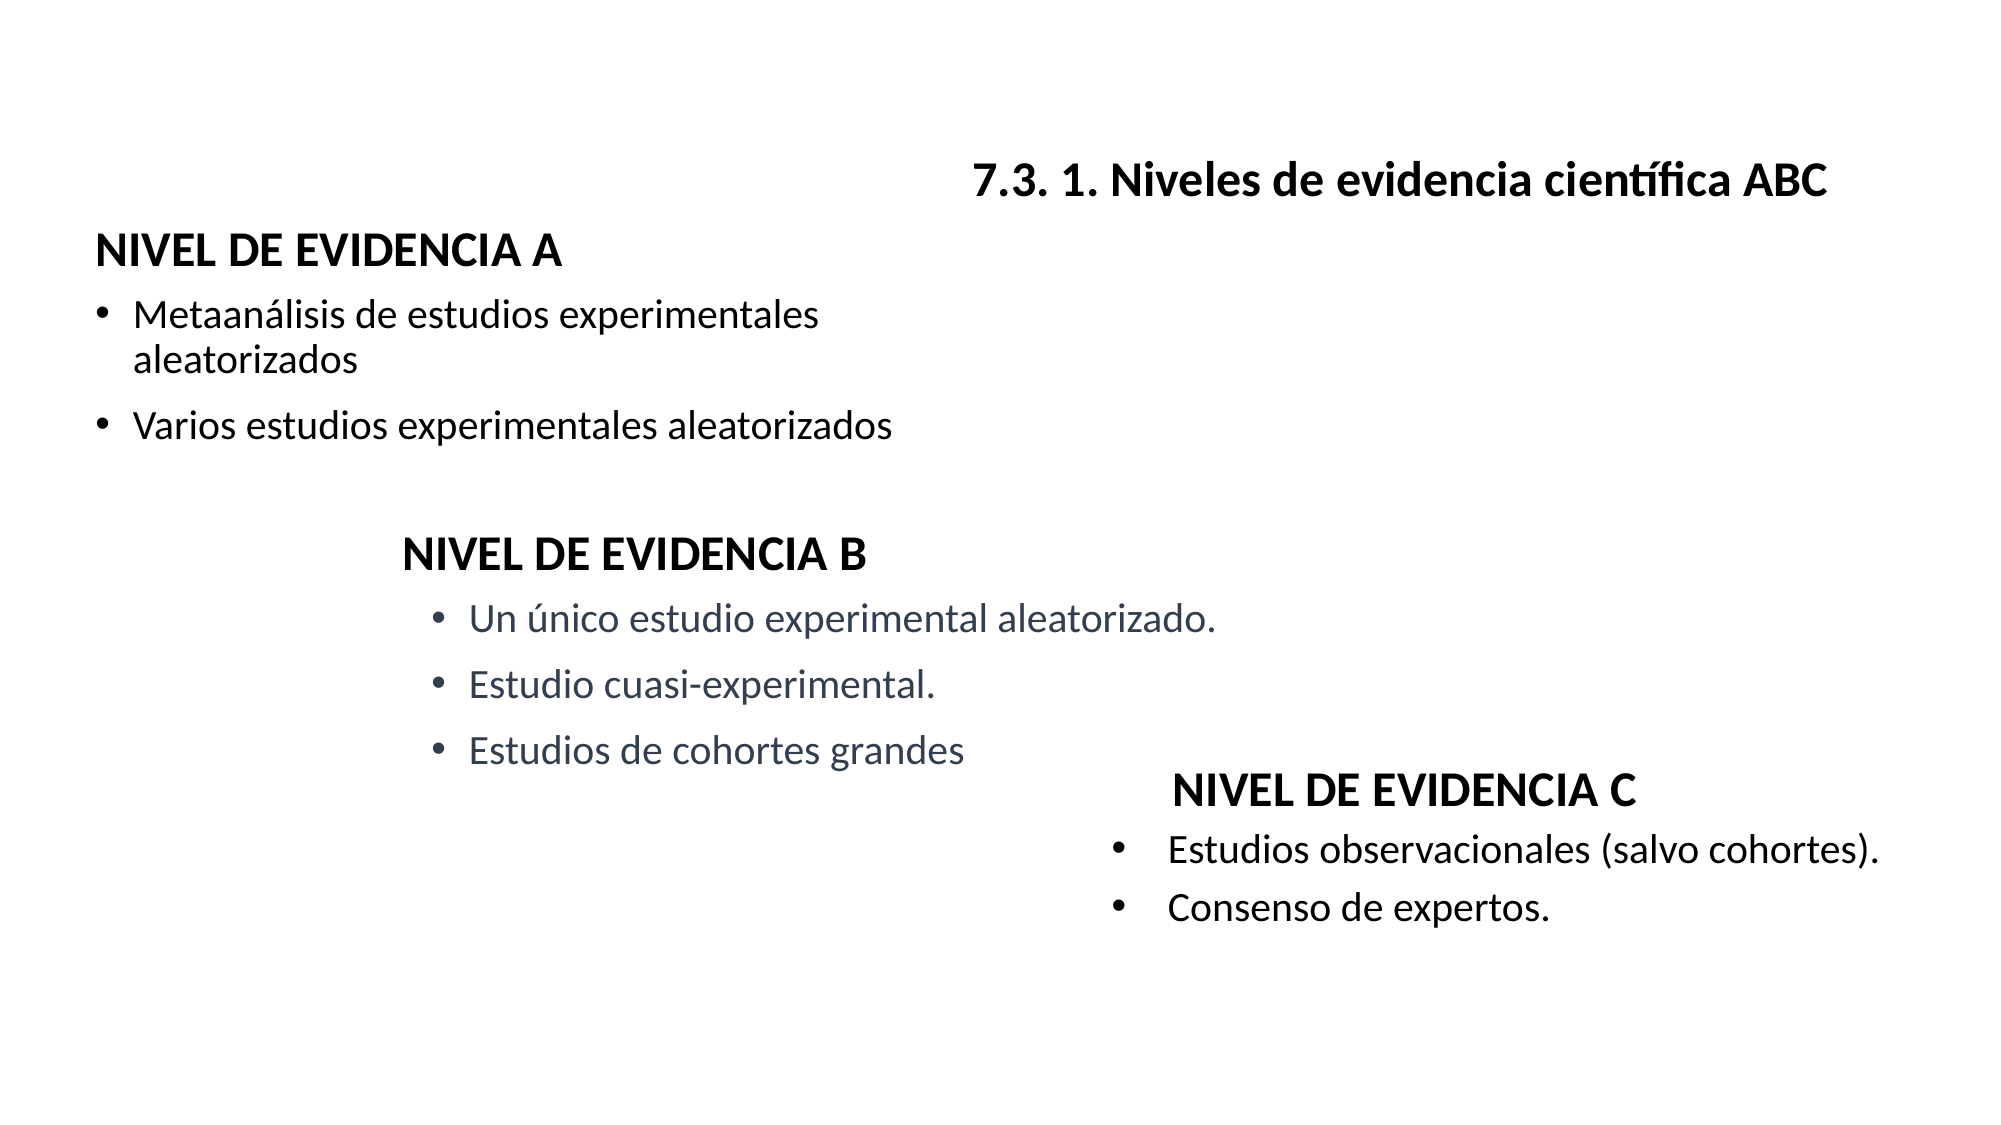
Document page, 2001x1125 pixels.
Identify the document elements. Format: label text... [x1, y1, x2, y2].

text_box Estudios observacionales (salvo cohortes). Consenso de expertos. [1096, 814, 1981, 1095]
text_box 7.3. 1. Niveles de evidencia científica ABC [877, 138, 1855, 214]
list Un único estudio experimental aleatorizado. Estudio cuasi-experimental. Estudios de cohortes grandes [416, 589, 1301, 898]
text_box NIVEL DE EVIDENCIA C [1157, 719, 2000, 825]
list Metaanálisis de estudios experimentales aleatorizados Varios estudios experimentales aleatorizados [80, 284, 965, 565]
list NIVEL DE EVIDENCIA B [386, 484, 1271, 590]
list NIVEL DE EVIDENCIA A [80, 179, 965, 284]
